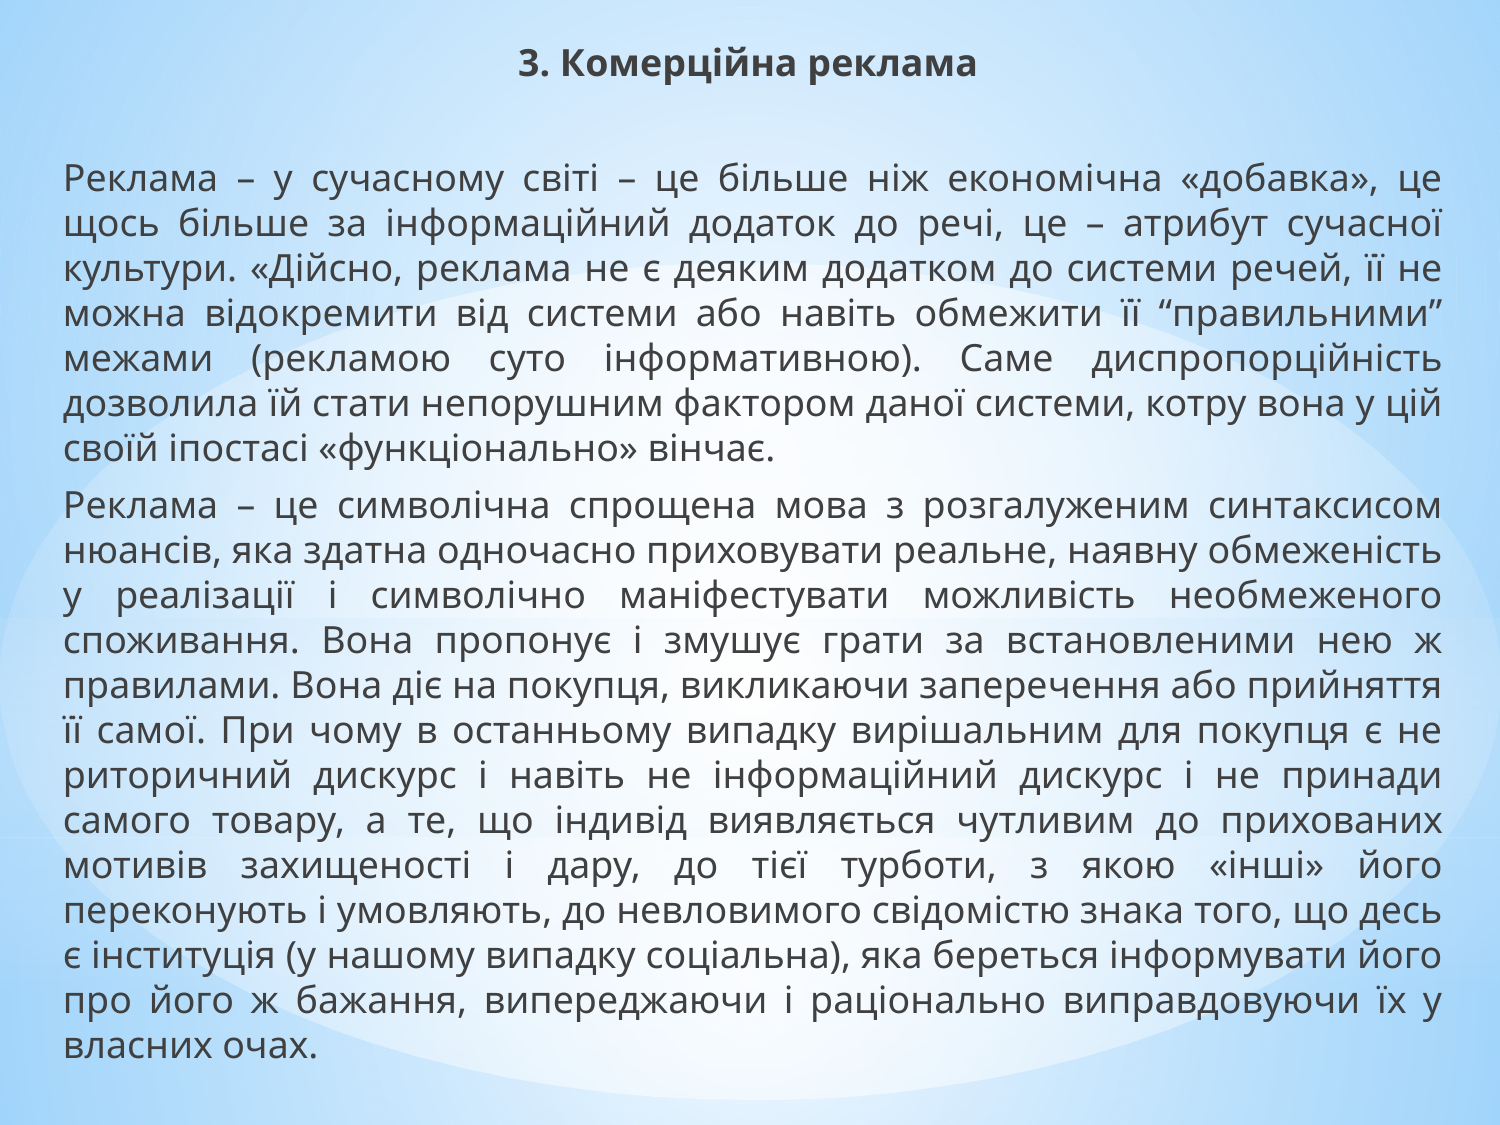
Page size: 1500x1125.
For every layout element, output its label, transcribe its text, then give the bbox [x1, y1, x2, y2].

list 3. Комерційна реклама Реклама – у сучасному світі – це більше ніж економічна «добавка», це щось більше за інформаційний додаток до речі, це – атрибут сучасної культури. «Дійсно, реклама не є деяким додатком до системи речей, її не можна відокремити від системи або навіть обмежити її “правильними” межами (рекламою суто інформативною). Саме диспропорційність дозволила їй стати непорушним фактором даної системи, котру вона у цій своїй іпостасі «функціонально» вінчає. Реклама – це символічна спрощена мова з розгалуженим синтаксисом нюансів, яка здатна одночасно приховувати реальне, наявну обмеженість у реалізації і символічно маніфестувати можливість необмеженого споживання. Вона пропонує і змушує грати за встановленими нею ж правилами. Вона діє на покупця, викликаючи заперечення або прийняття її самої. При чому в останньому випадку вирішальним для покупця є не риторичний дискурс і навіть не інформаційний дискурс і не принади самого товару, а те, що індивід виявляється чутливим до прихованих мотивів захищеності і дару, до тієї турботи, з якою «інші» його переконують і умовляють, до невловимого свідомістю знака того, що десь є інституція (у нашому випадку соціальна), яка береться інформувати його про його ж бажання, випереджаючи і раціонально виправдовуючи їх у власних очах. [41, 30, 1459, 1083]
